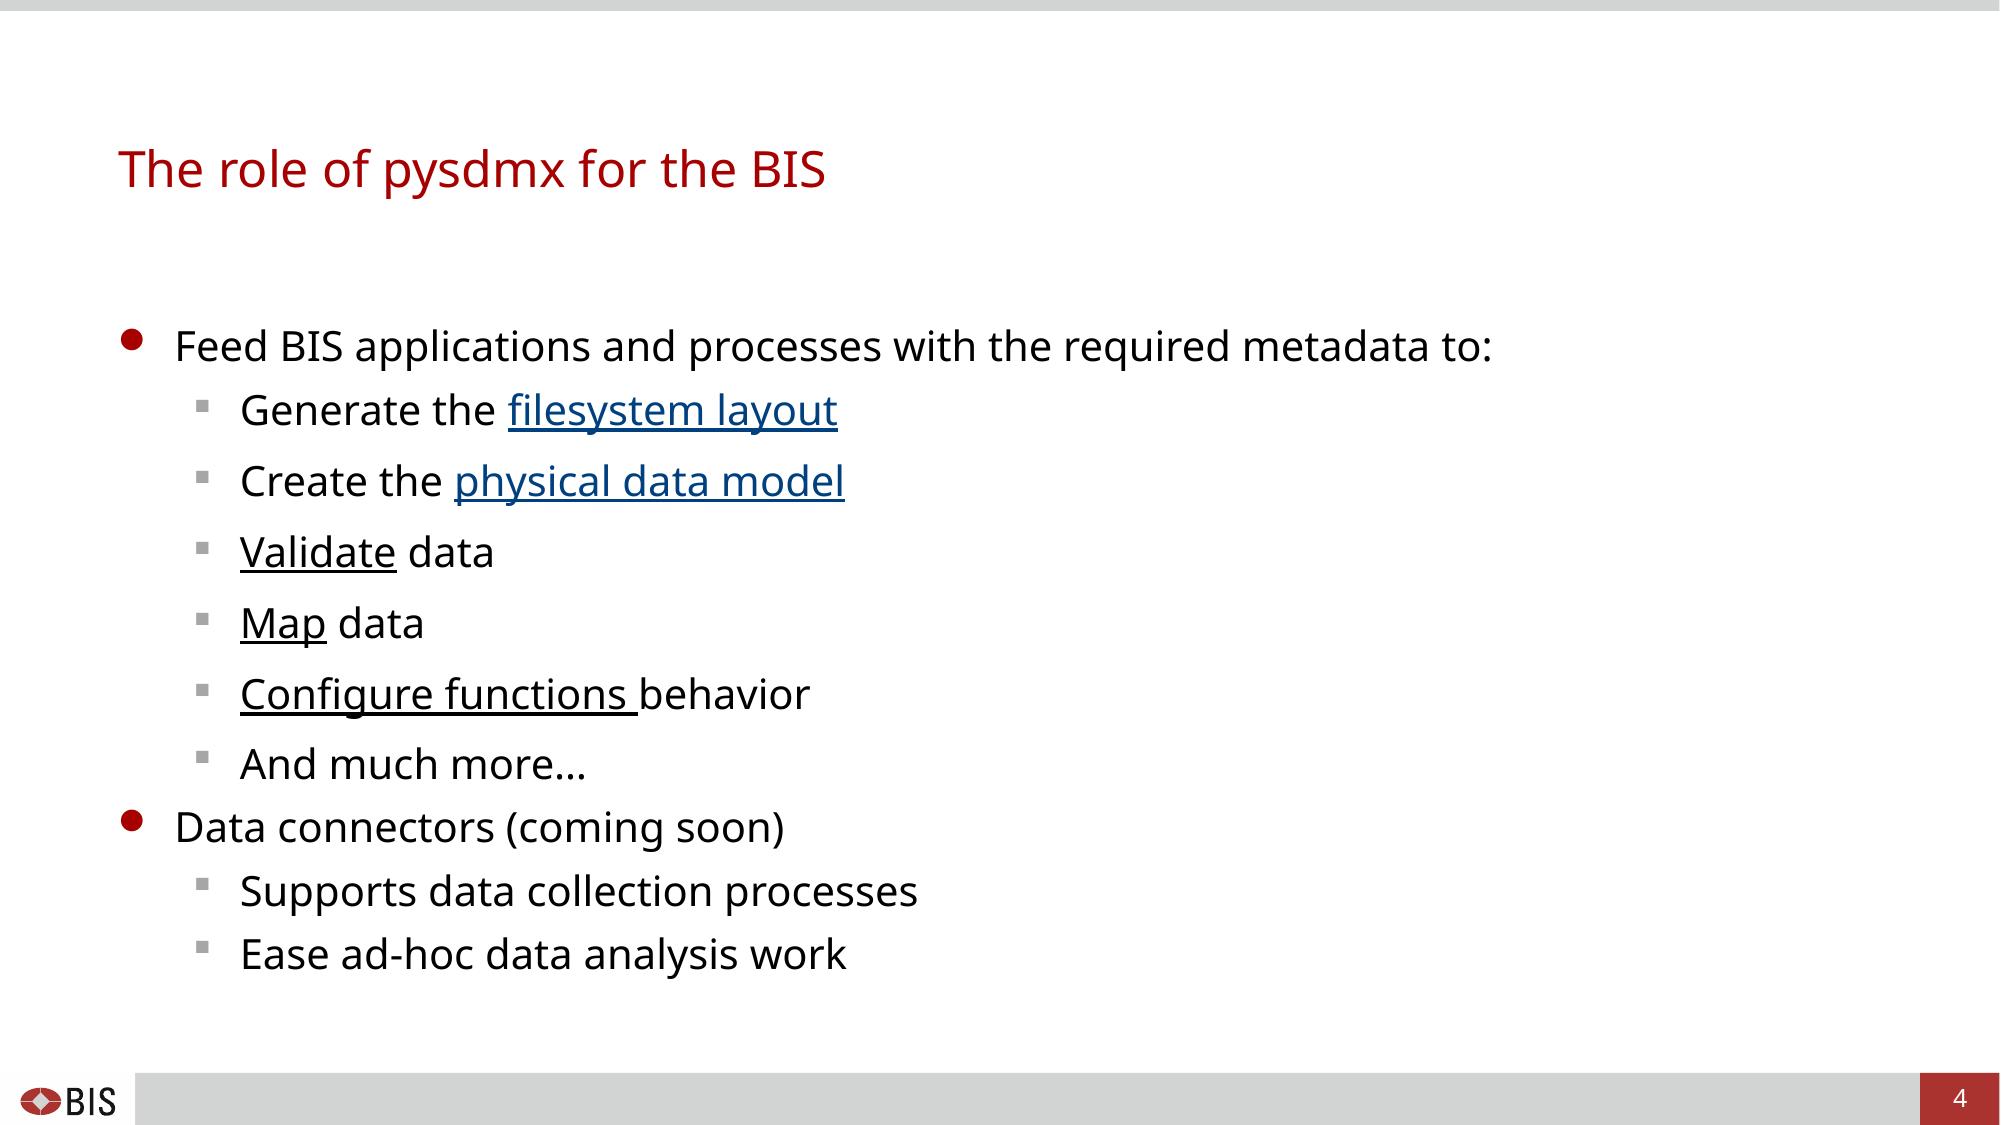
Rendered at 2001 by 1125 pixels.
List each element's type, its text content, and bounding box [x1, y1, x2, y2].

title The role of pysdmx for the BIS [118, 137, 1863, 214]
slide_number 4 [1921, 1074, 2000, 1125]
list Feed BIS applications and processes with the required metadata to: Generate the filesystem layout Create the physical data model Validate data Map data Configure functions behavior And much more… Data connectors (coming soon) Supports data collection processes Ease ad-hoc data analysis work [117, 314, 1867, 1012]
